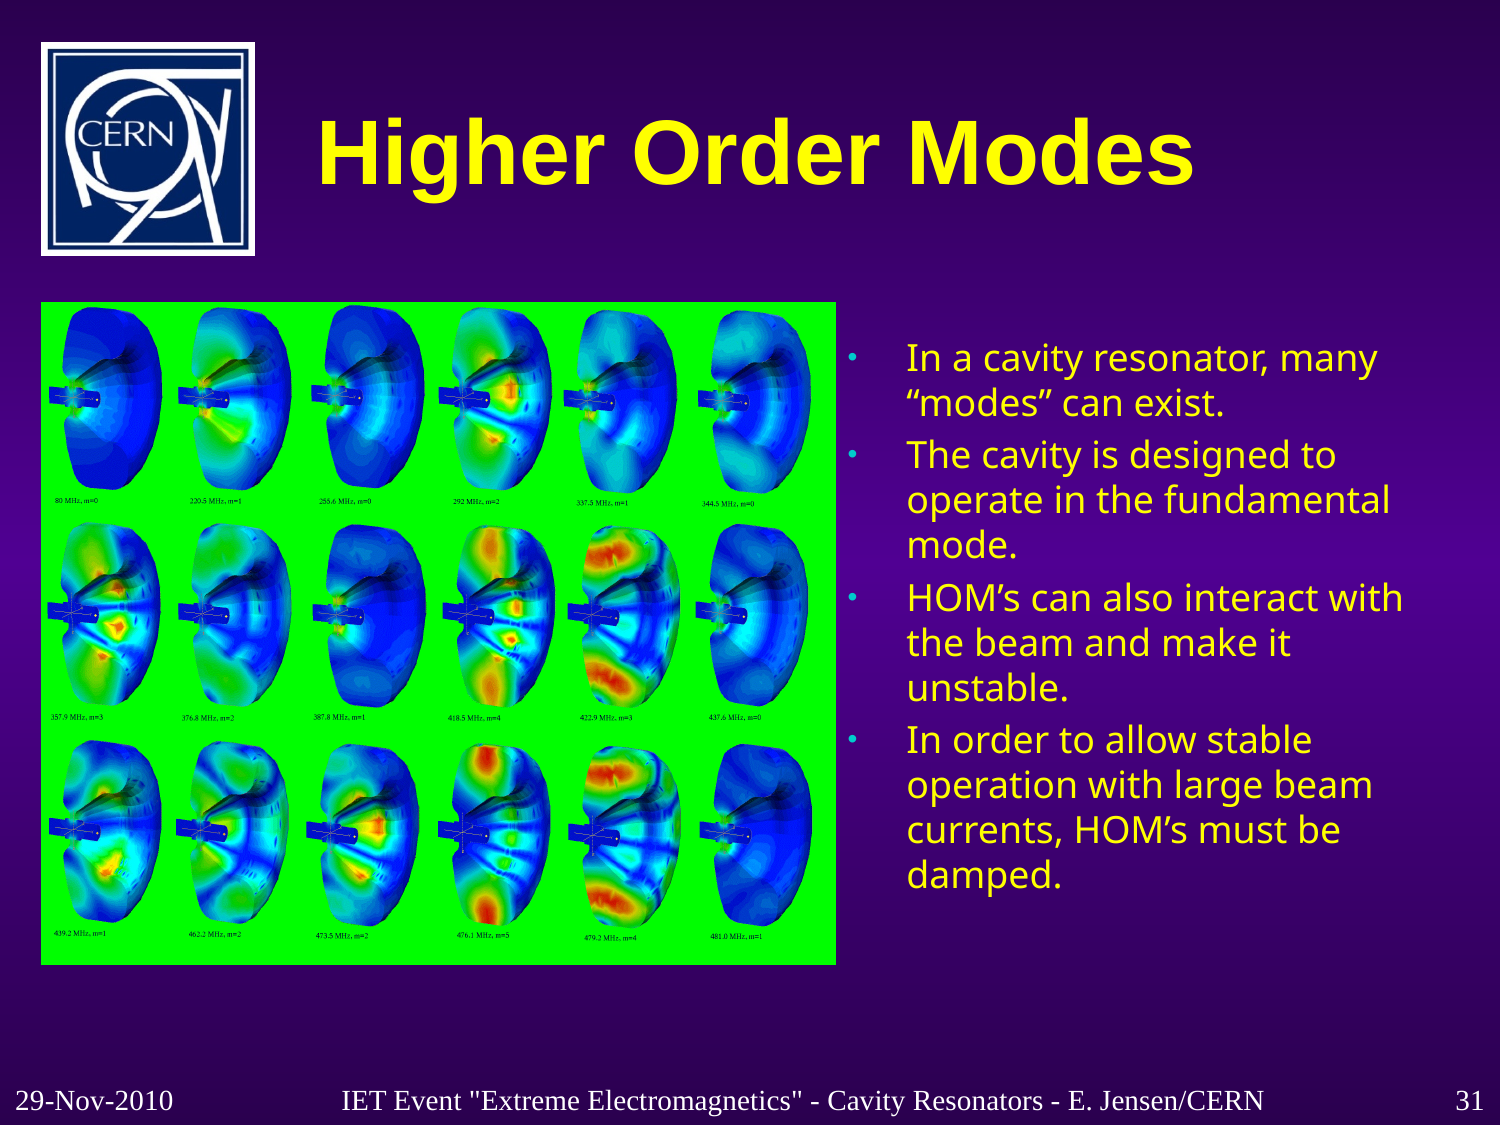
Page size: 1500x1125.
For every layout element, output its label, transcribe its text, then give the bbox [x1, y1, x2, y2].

title Higher Order Modes [300, 42, 1389, 253]
list In a cavity resonator, many “modes” can exist. The cavity is designed to operate in the fundamental mode. HOM’s can also interact with the beam and make it unstable. In order to allow stable operation with large beam currents, HOM’s must be damped. [832, 326, 1458, 1002]
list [40, 302, 836, 965]
picture [41, 42, 255, 256]
slide_number 29-Nov-2010 [0, 1071, 225, 1125]
slide_number 31 [1370, 1071, 1500, 1125]
footer IET Event "Extreme Electromagnetics" - Cavity Resonators - E. Jensen/CERN [241, 1071, 1365, 1125]
